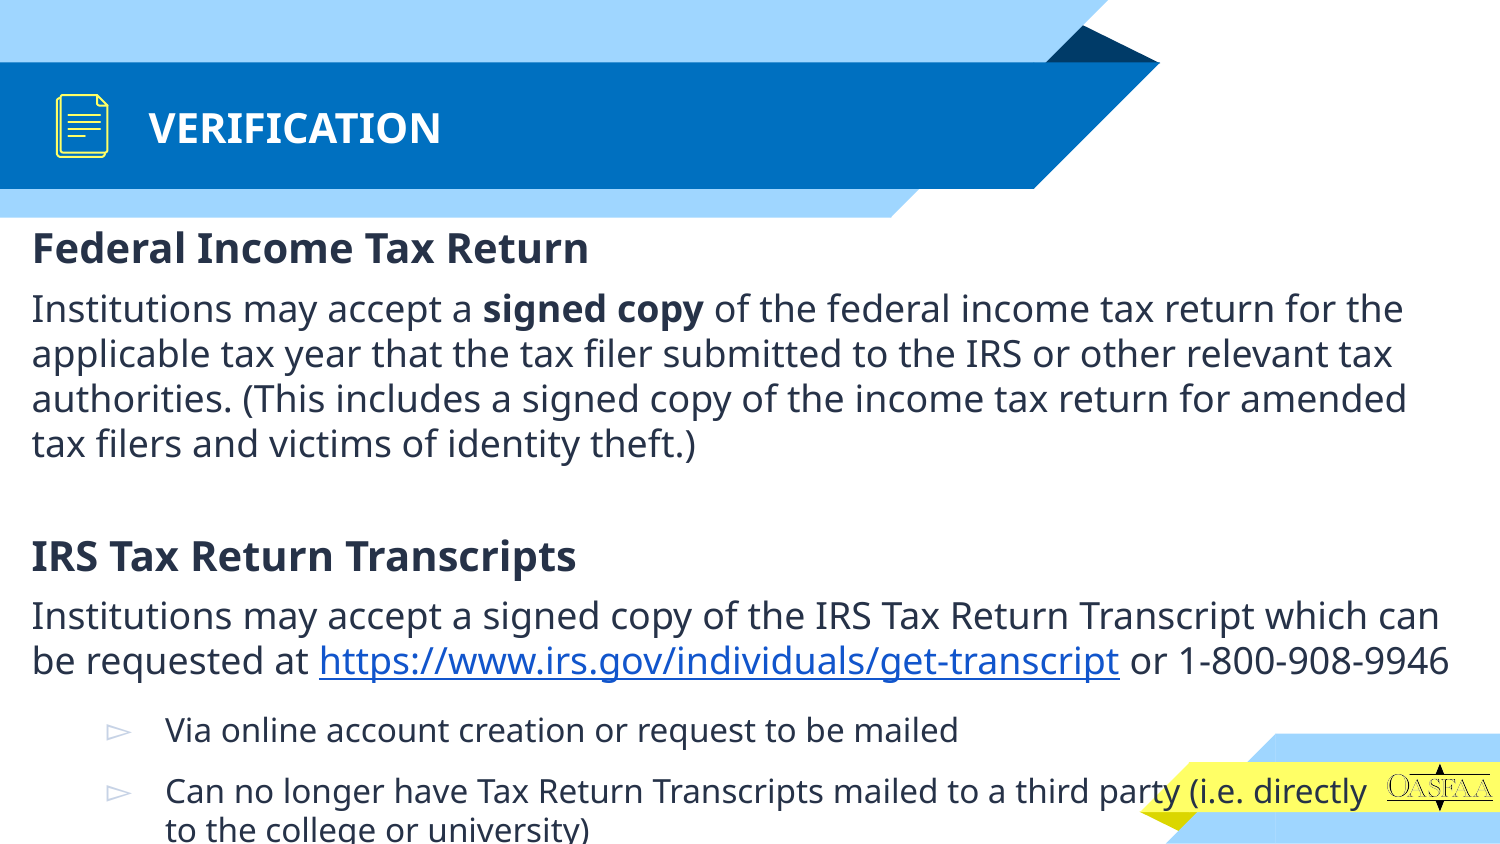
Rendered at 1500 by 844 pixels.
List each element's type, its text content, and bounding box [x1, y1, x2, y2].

title VERIFICATION [133, 64, 1058, 190]
picture [1468, 763, 1493, 812]
list Federal Income Tax Return Institutions may accept a signed copy of the federal income tax return for the applicable tax year that the tax filer submitted to the IRS or other relevant tax authorities. (This includes a signed copy of the income tax return for amended tax filers and victims of identity theft.) IRS Tax Return Transcripts Institutions may accept a signed copy of the IRS Tax Return Transcript which can be requested at https://www.irs.gov/individuals/get-transcript or 1-800-908-9946 Via online account creation or request to be mailed Can no longer have Tax Return Transcripts mailed to a third party (i.e. directly to the college or university) [0, 207, 1468, 830]
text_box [56, 94, 108, 158]
